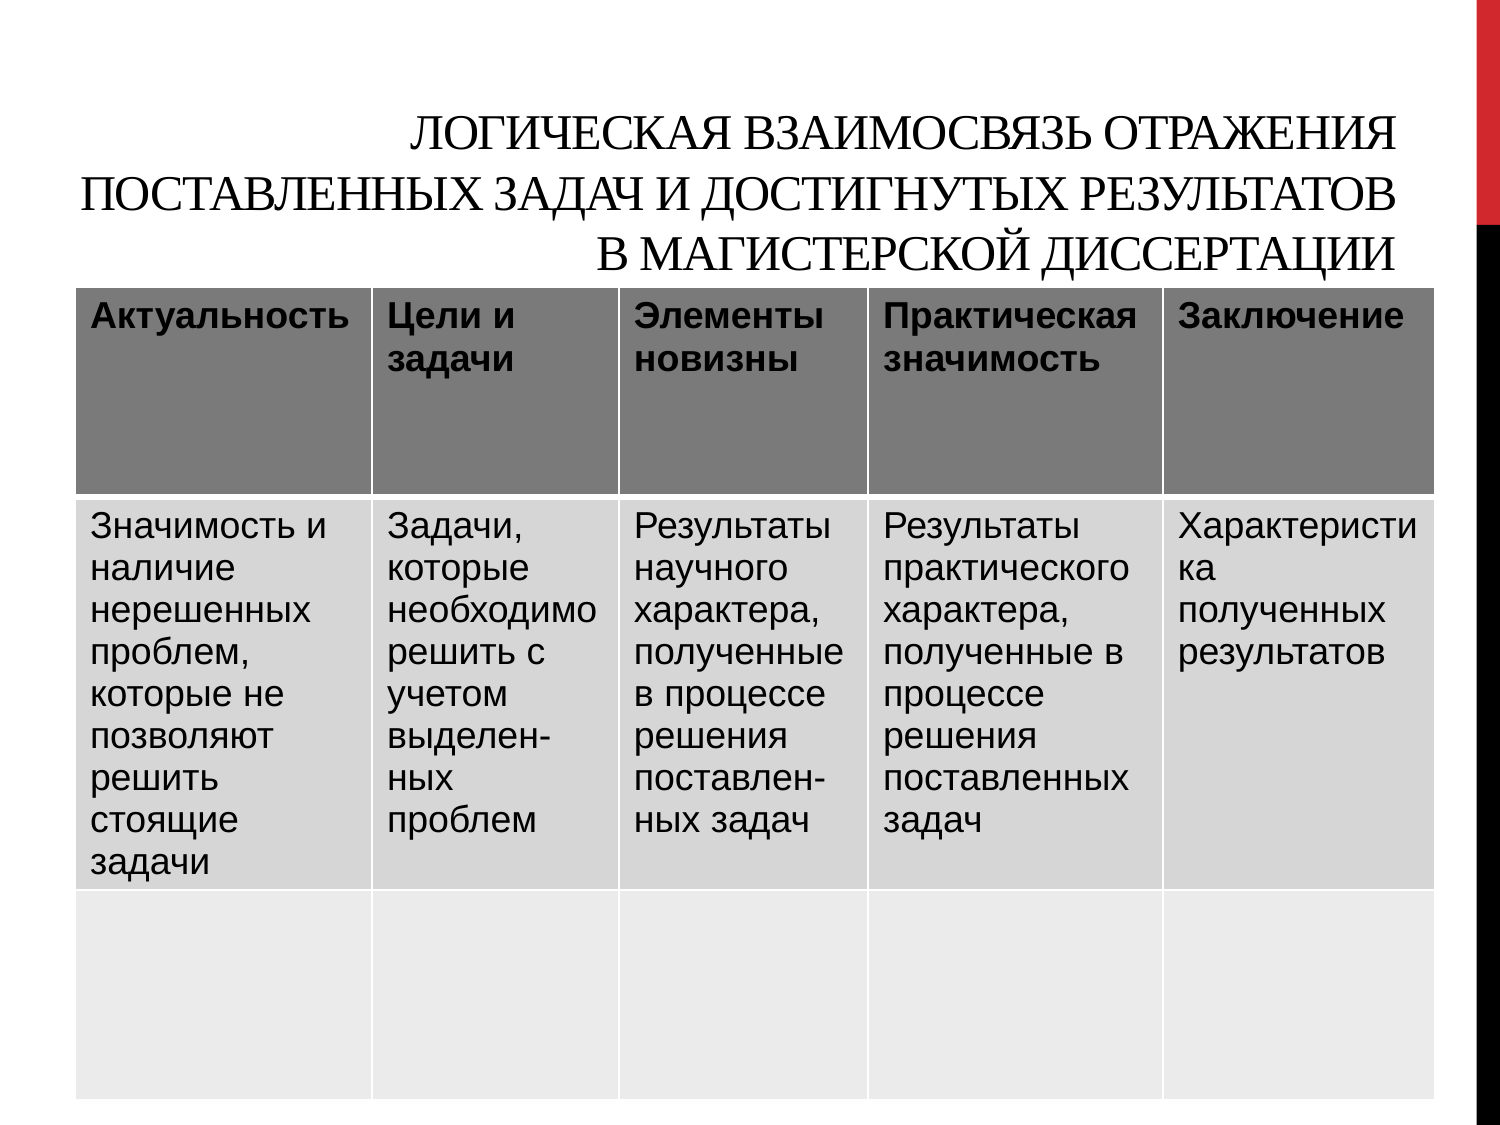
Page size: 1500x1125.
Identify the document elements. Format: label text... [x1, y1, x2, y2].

table_header Актуальность [76, 288, 371, 494]
table_cell Характеристика полученных результатов [1164, 500, 1434, 889]
table_cell [620, 891, 867, 1099]
table_header Заключение [1164, 288, 1434, 494]
table_cell Результаты научного характера, полученные в процессе решения поставлен-ных задач [620, 500, 867, 889]
table_header Элементы новизны [620, 288, 867, 494]
table_cell Задачи, которые необходимо решить с учетом выделен-ных проблем [373, 500, 618, 889]
table_cell [76, 891, 371, 1099]
table_cell [1164, 891, 1434, 1099]
table_header Цели и задачи [373, 288, 618, 494]
table_cell [373, 891, 618, 1099]
table_cell Значимость и наличие нерешенных проблем, которые не позволяют решить стоящие задачи [76, 500, 371, 889]
table_cell Результаты практического характера, полученные в процессе решения поставленных задач [869, 500, 1162, 889]
table_cell [869, 891, 1162, 1099]
title ЛОГИЧЕСКАЯ ВЗАИМОСВЯЗЬ ОТРАЖЕНИЯ ПОСТАВЛЕННЫХ ЗАДАЧ И ДОСТИГНУТЫХ РЕЗУЛЬТАТОВ В МАГИСТЕРСКОЙ ДИССЕРТАЦИИ [41, 24, 1412, 288]
table_header Практическая значимость [869, 288, 1162, 494]
